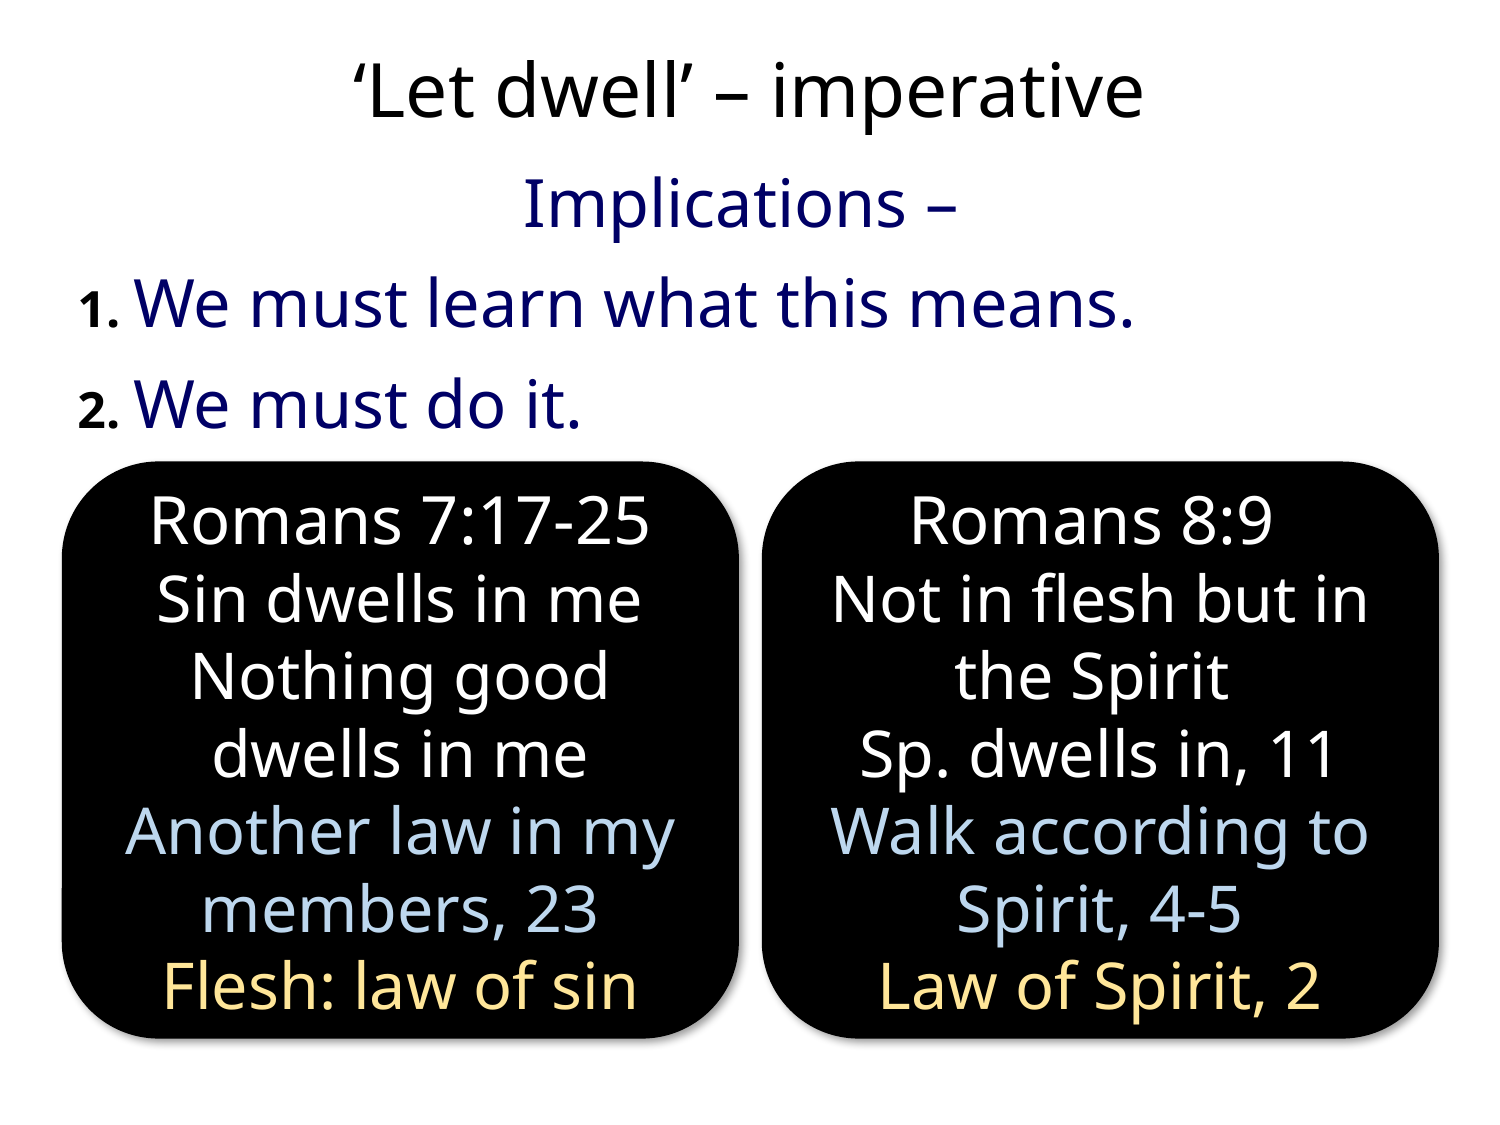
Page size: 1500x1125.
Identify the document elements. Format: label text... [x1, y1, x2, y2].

title ‘Let dwell’ – imperative [103, 24, 1397, 162]
list Implications – 1. We must learn what this means. 2. We must do it. [62, 162, 1438, 1038]
text_box Romans 8:9 Not in flesh but in the Spirit Sp. dwells in, 11 Walk according to Spirit, 4-5 Law of Spirit, 2 [761, 461, 1439, 1039]
text_box Romans 7:17-25 Sin dwells in me Nothing good dwells in me Another law in my members, 23 Flesh: law of sin [61, 461, 739, 1039]
